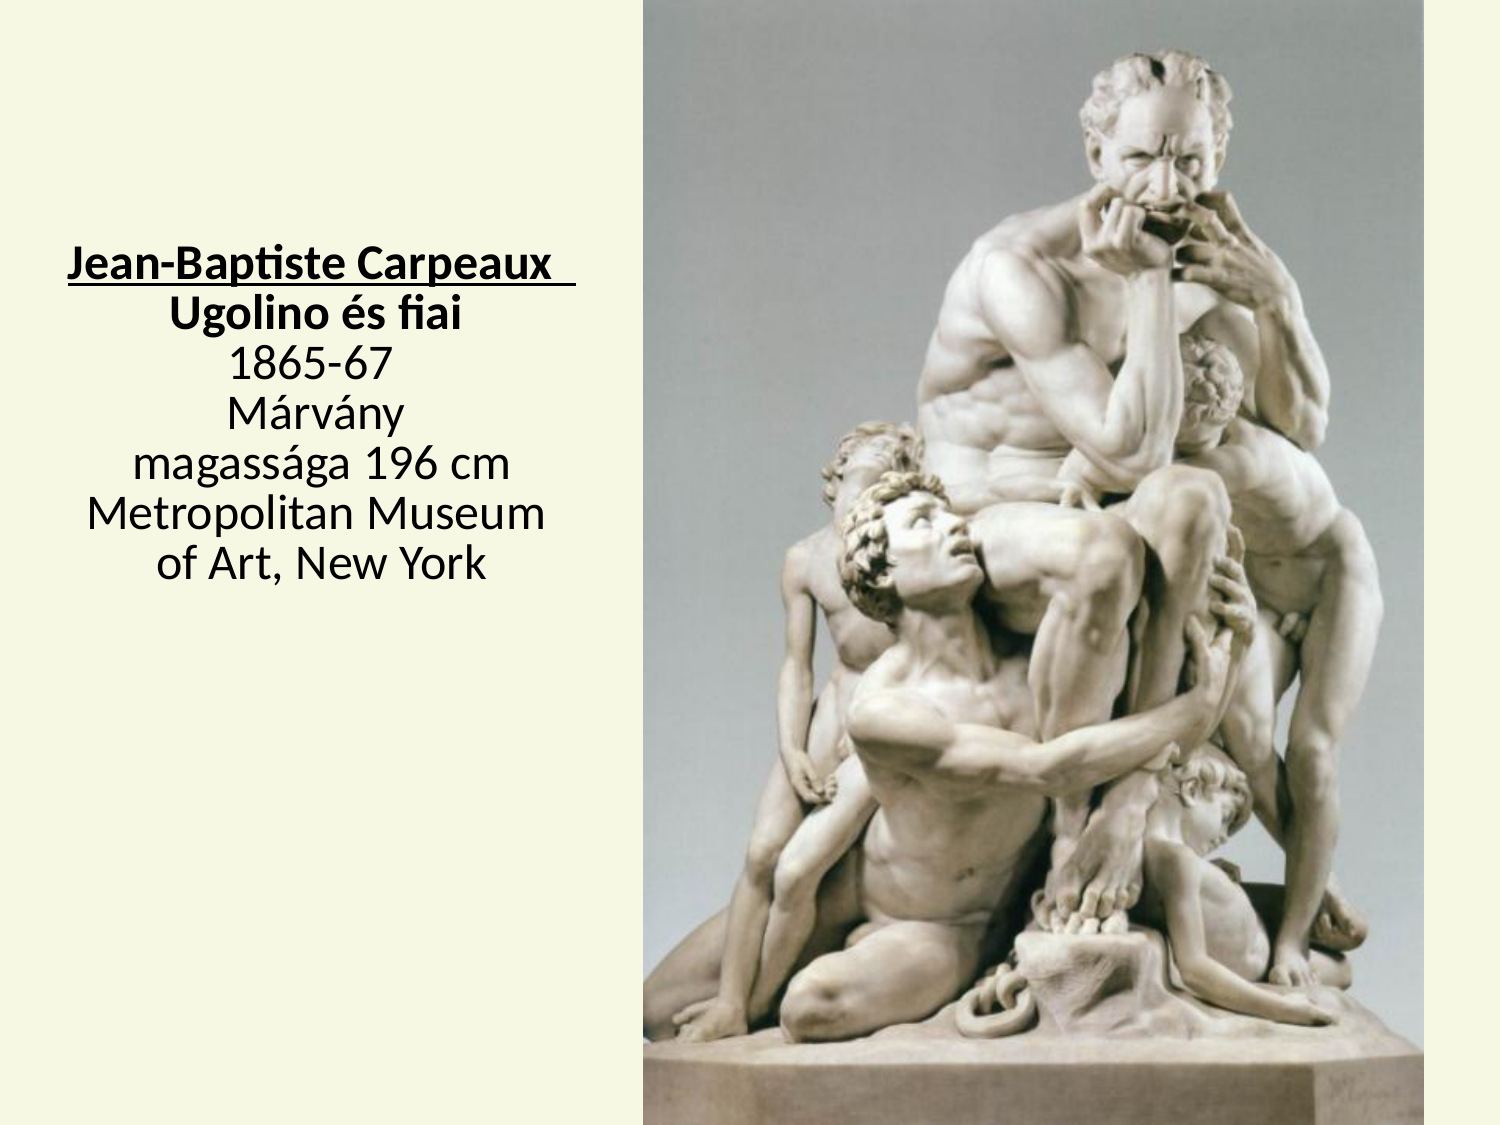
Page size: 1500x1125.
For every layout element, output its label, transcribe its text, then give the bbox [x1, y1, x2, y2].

text_box Jean-Baptiste Carpeaux Ugolino és fiai 1865-67 Márvány magassága 196 cm Metropolitan Museum of Art, New York [0, 231, 638, 597]
picture [643, 0, 1425, 1125]
